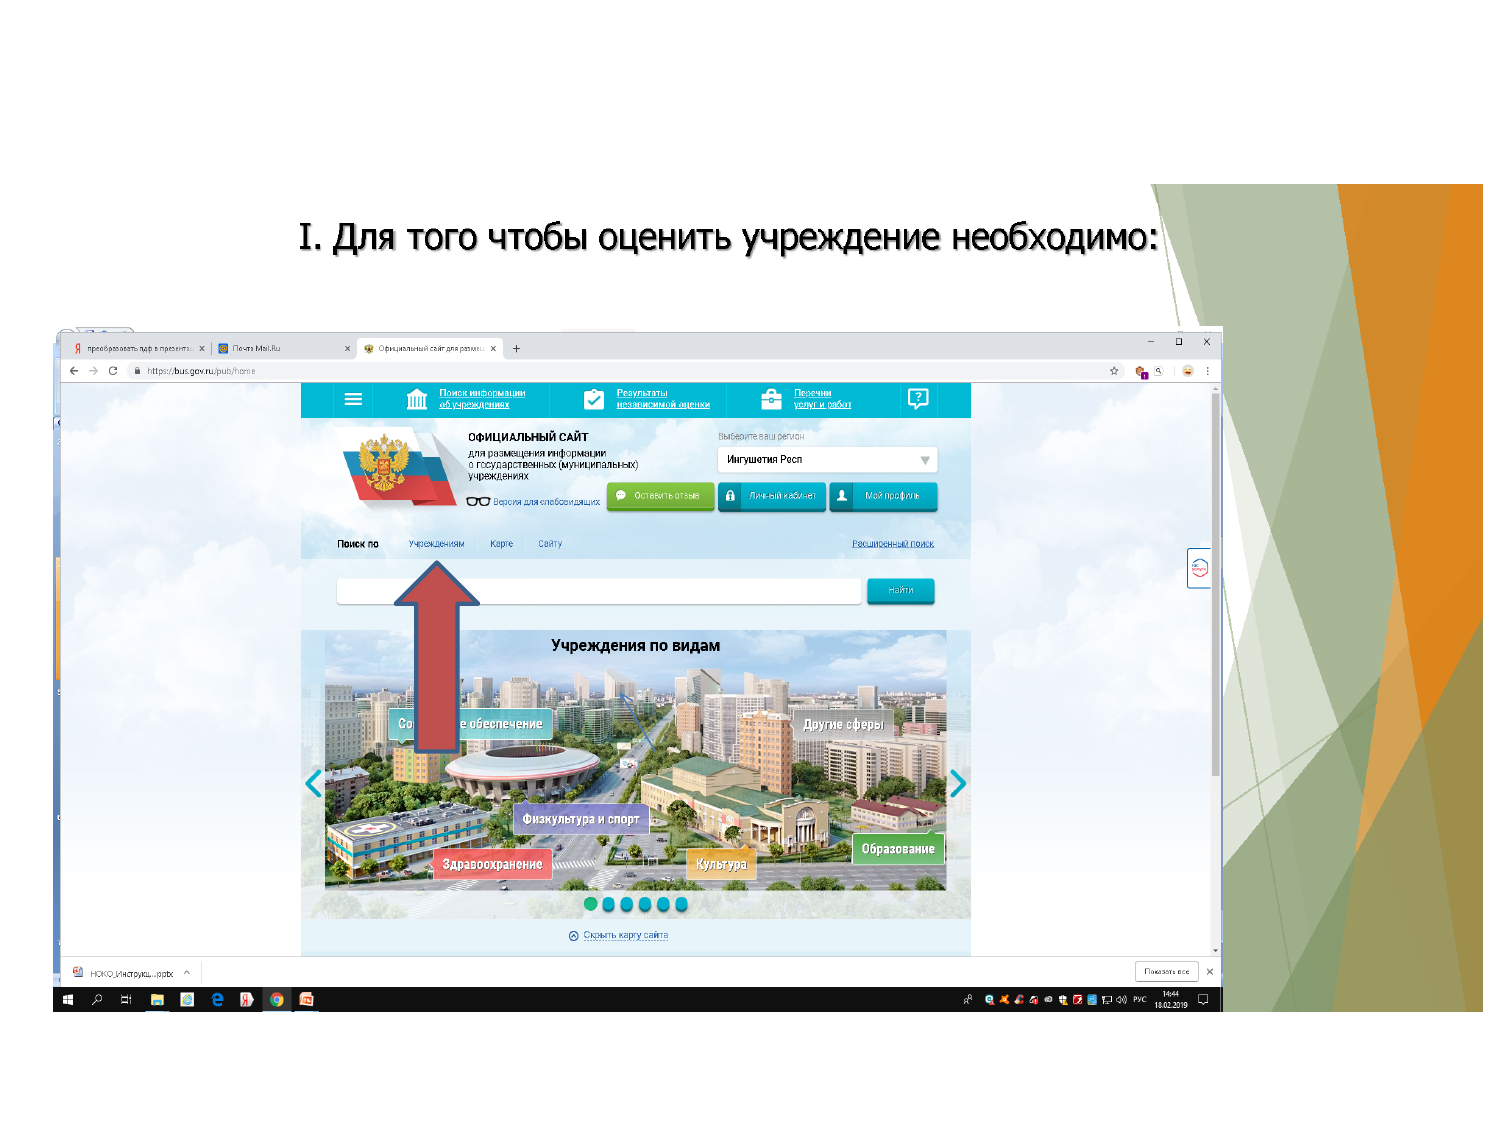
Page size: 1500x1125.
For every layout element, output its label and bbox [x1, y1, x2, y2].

text_box [619, 692, 656, 752]
picture [52, 184, 1483, 1012]
